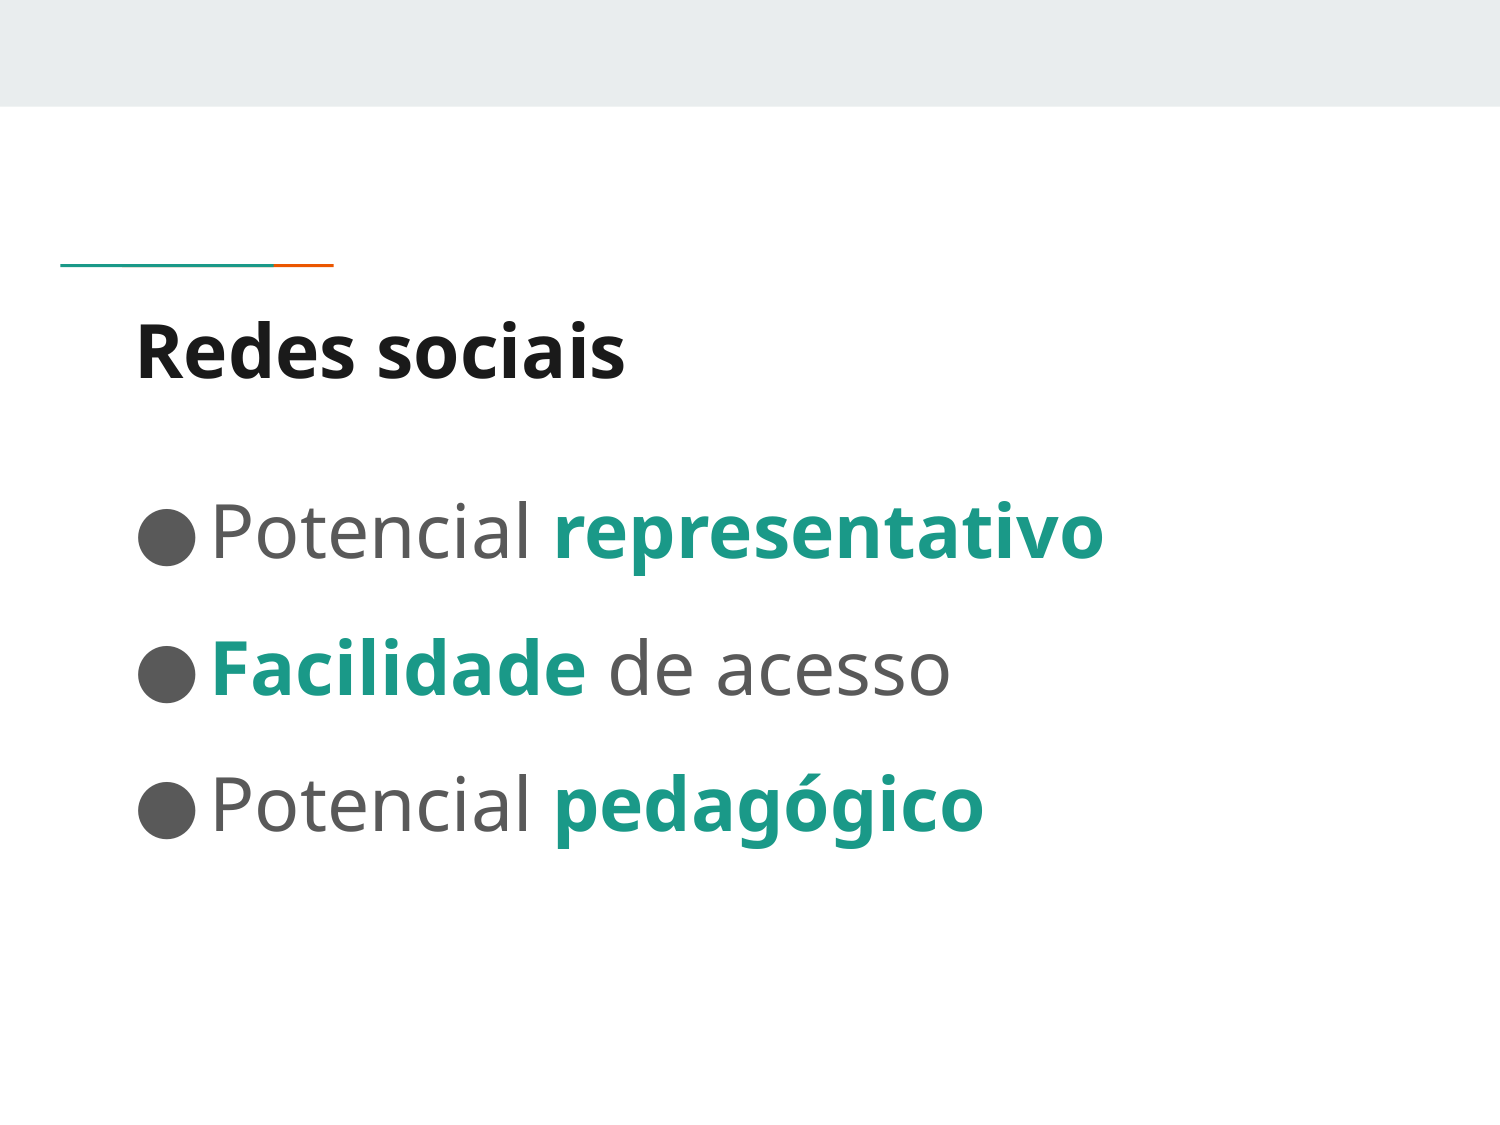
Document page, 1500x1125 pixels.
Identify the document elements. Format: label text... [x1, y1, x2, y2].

list Potencial representativo Facilidade de acesso Potencial pedagógico [119, 454, 1381, 950]
title Redes sociais [119, 288, 1381, 406]
